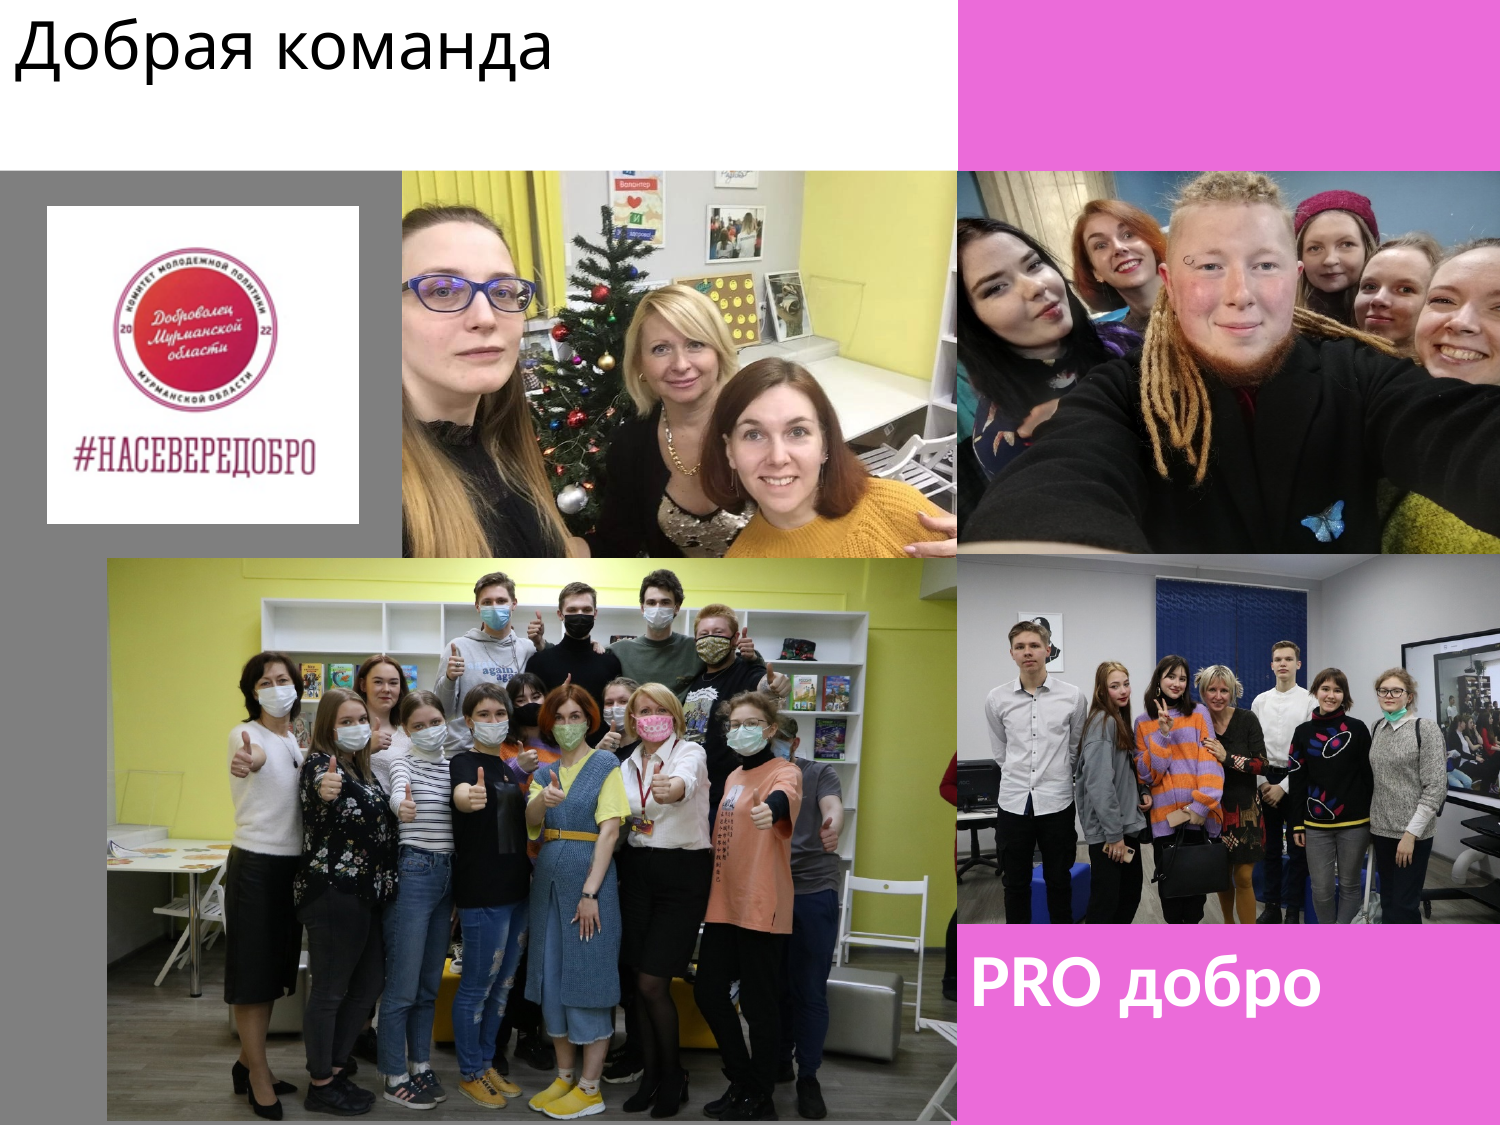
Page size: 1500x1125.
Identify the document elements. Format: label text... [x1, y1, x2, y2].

text_box Добрая команда [953, 0, 958, 139]
text_box [958, 0, 1500, 169]
text_box PRO добро [962, 933, 1339, 1029]
text_box [961, 933, 1500, 1125]
picture [0, 0, 1500, 1125]
